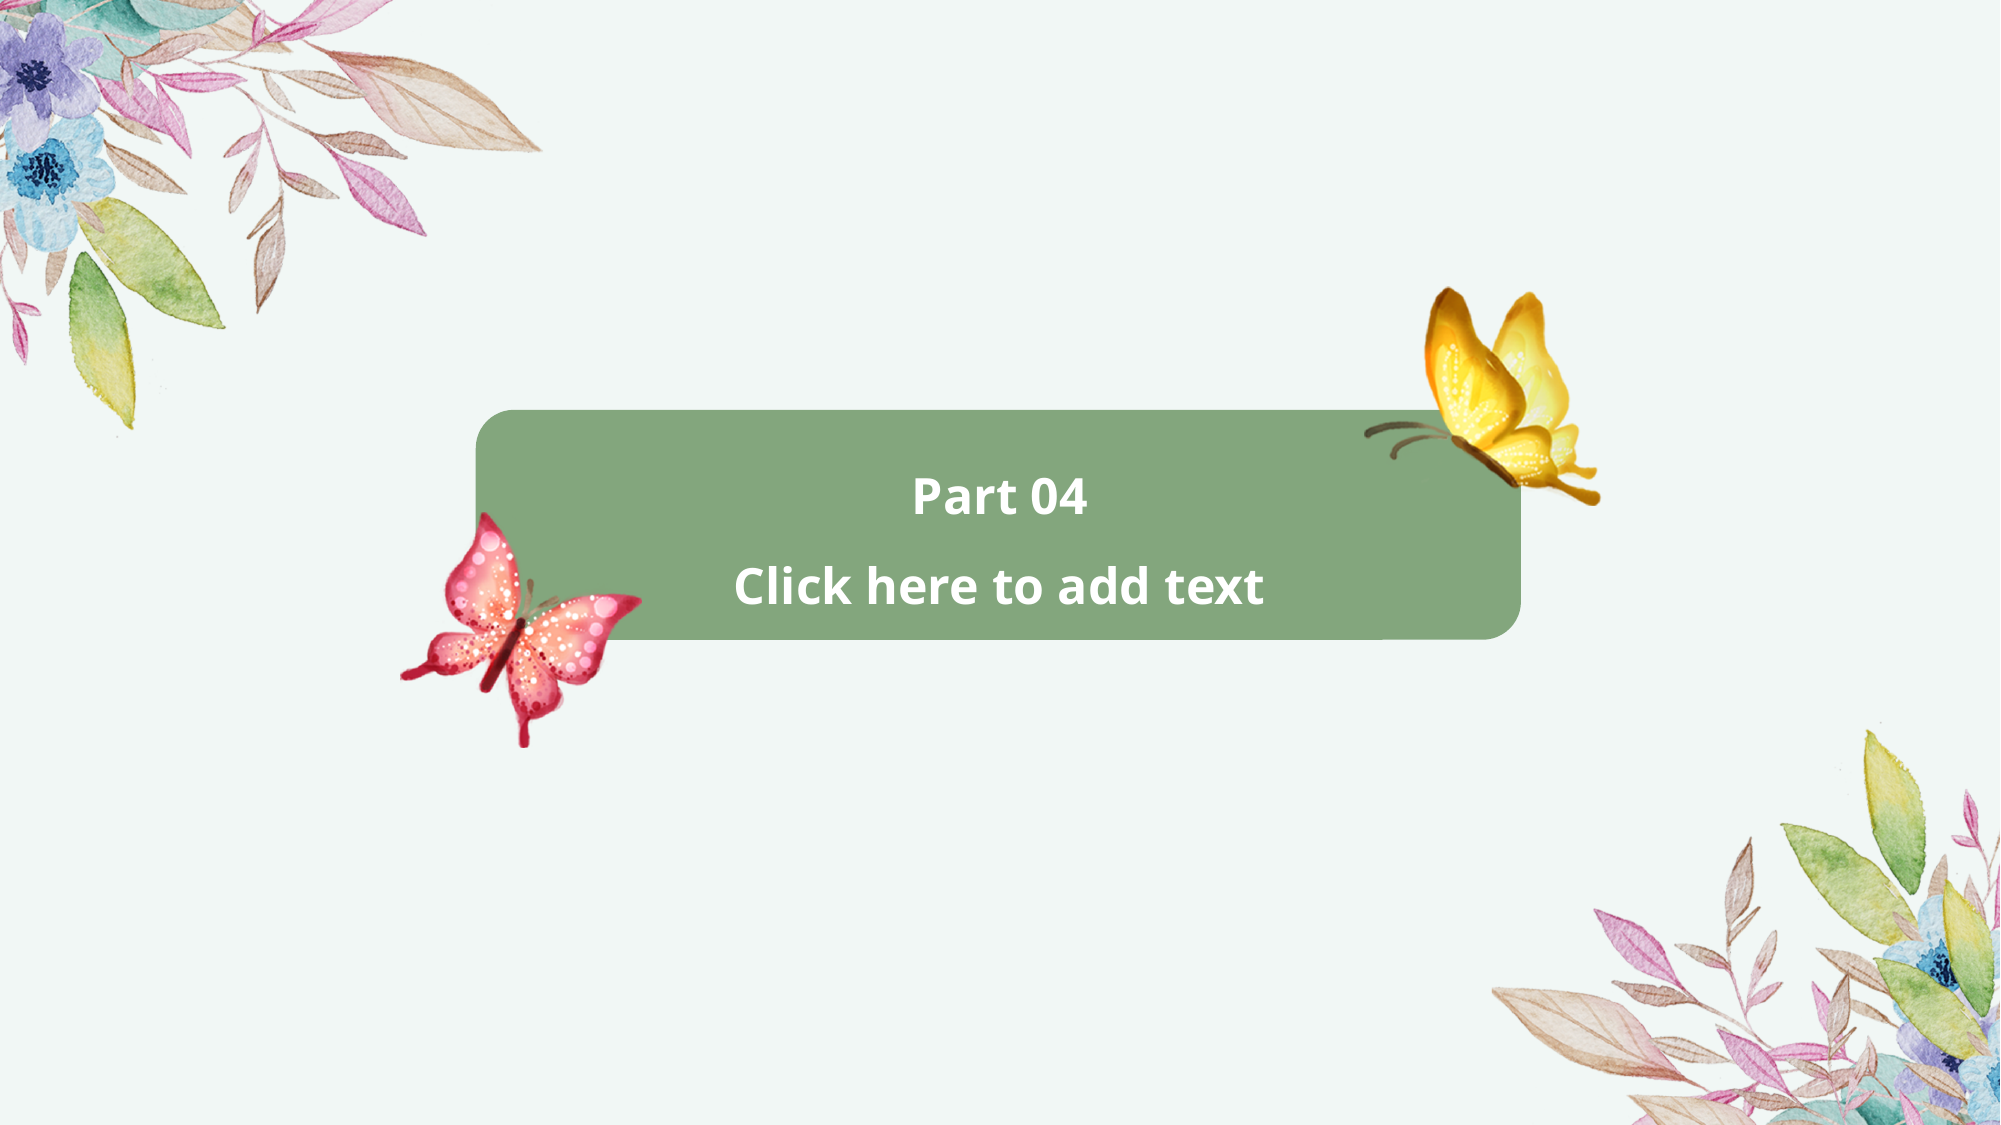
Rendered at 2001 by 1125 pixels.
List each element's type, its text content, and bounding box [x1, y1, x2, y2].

text_box Part 04 Click here to add text [600, 427, 1400, 622]
picture [1491, 721, 2000, 1125]
picture [400, 512, 642, 748]
text_box [474, 408, 1354, 512]
picture [0, 0, 570, 468]
picture [1354, 280, 1612, 513]
text_box [642, 513, 1522, 641]
